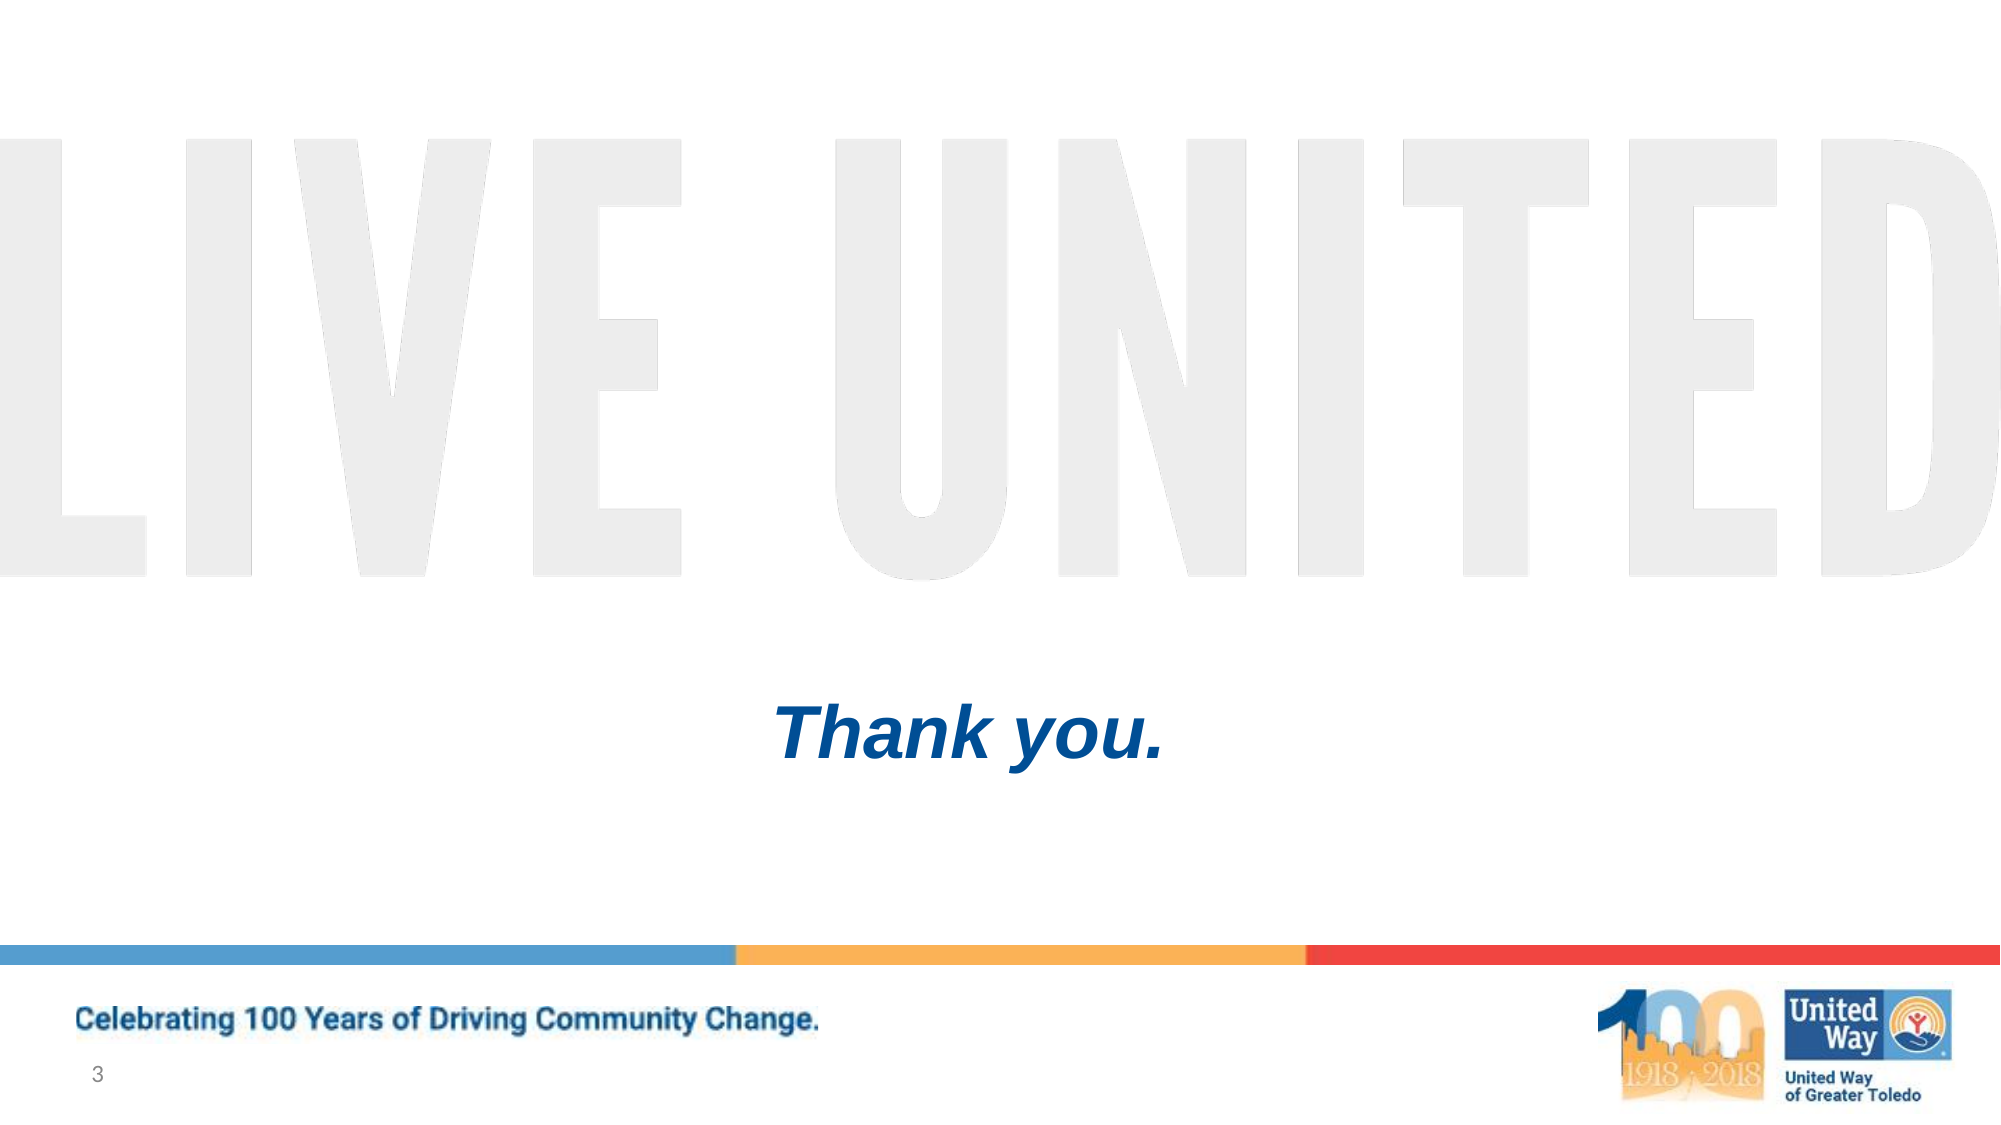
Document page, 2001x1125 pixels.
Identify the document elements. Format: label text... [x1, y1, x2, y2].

slide_number ‹#› [76, 1042, 527, 1103]
picture [0, 945, 2000, 965]
picture [1598, 981, 1959, 1114]
picture [76, 1006, 819, 1044]
list Thank you. [76, 547, 1863, 922]
